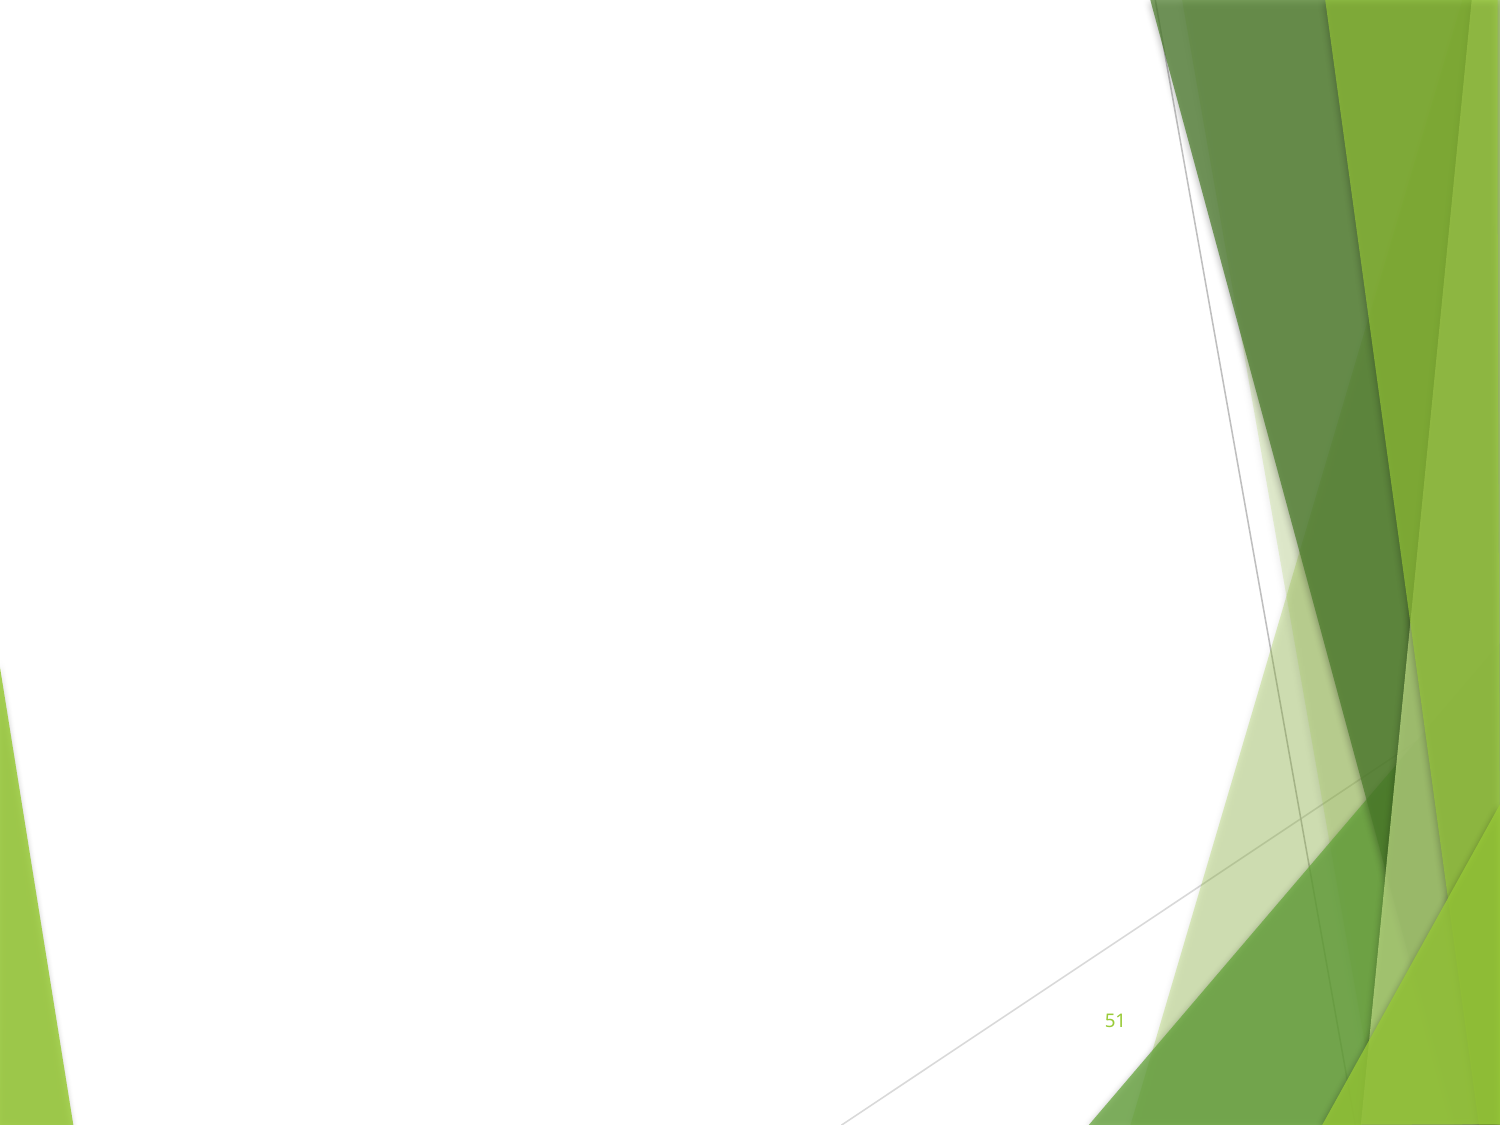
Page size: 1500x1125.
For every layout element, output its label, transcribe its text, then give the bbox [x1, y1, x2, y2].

slide_number 51 [1057, 991, 1142, 1051]
